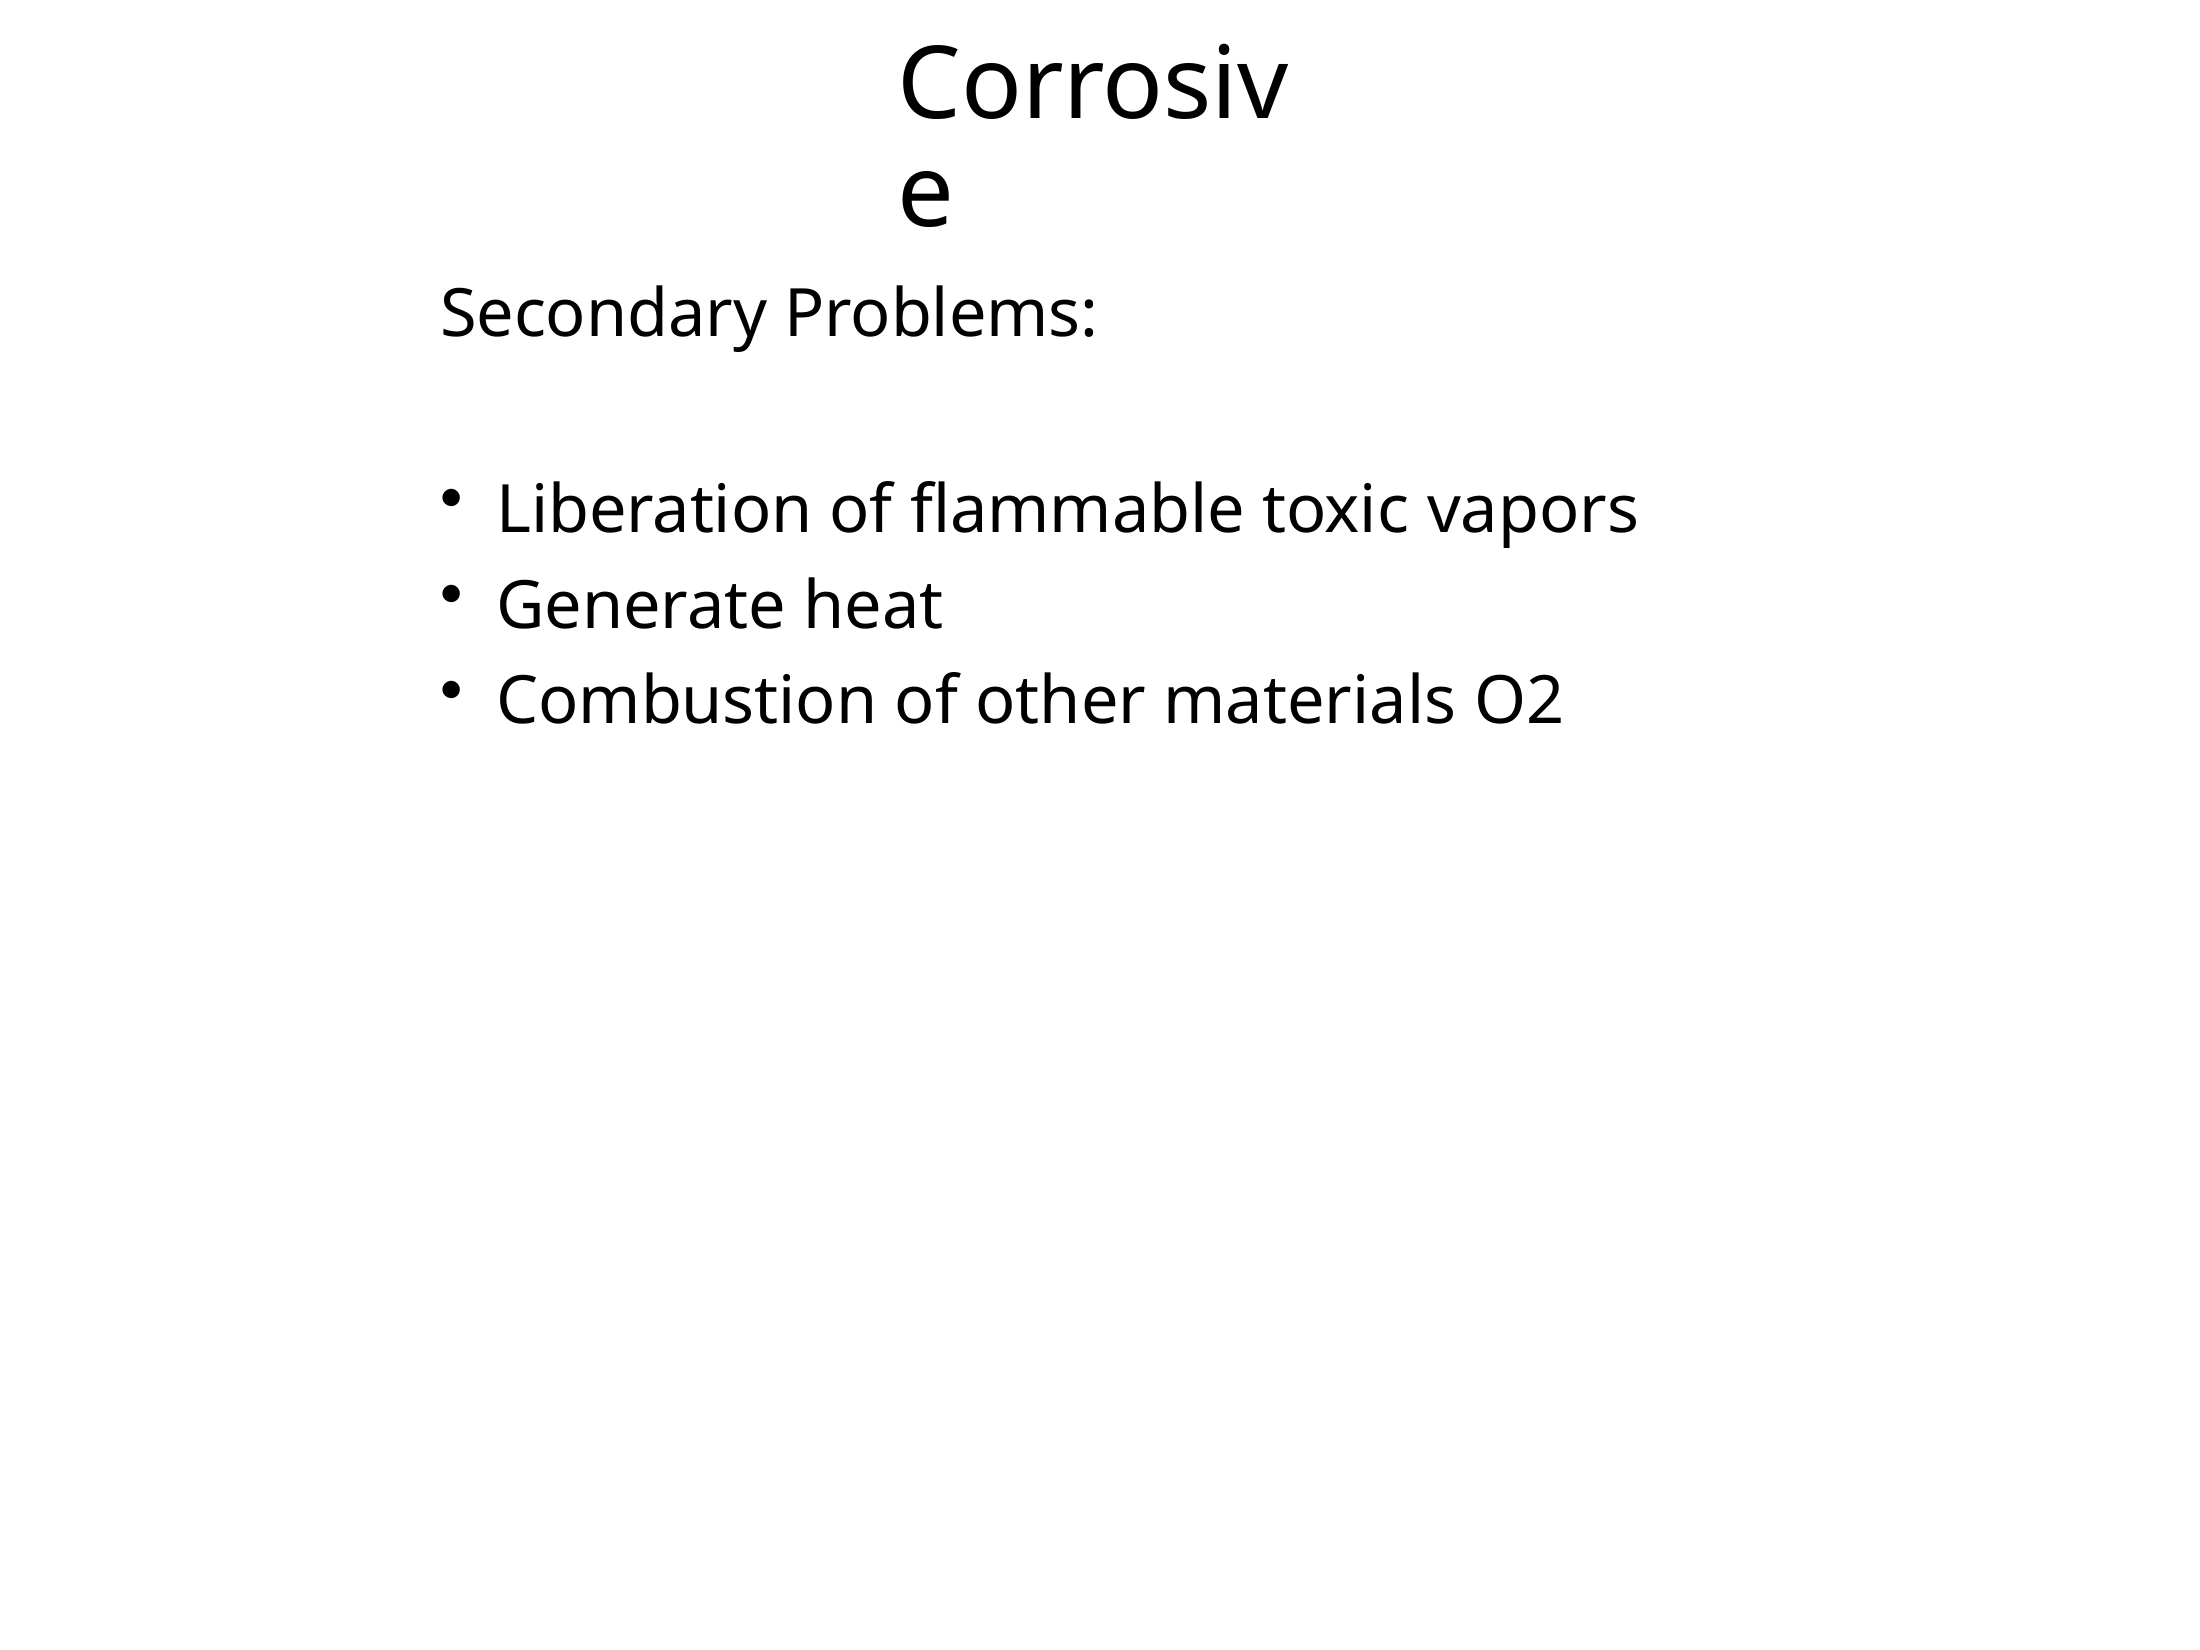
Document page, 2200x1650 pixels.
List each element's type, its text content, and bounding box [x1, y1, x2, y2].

text_box Secondary Problems: Liberation of flammable toxic vapors Generate heat Combustion of other materials O2 [437, 267, 1644, 738]
title Corrosive [895, 0, 1306, 267]
